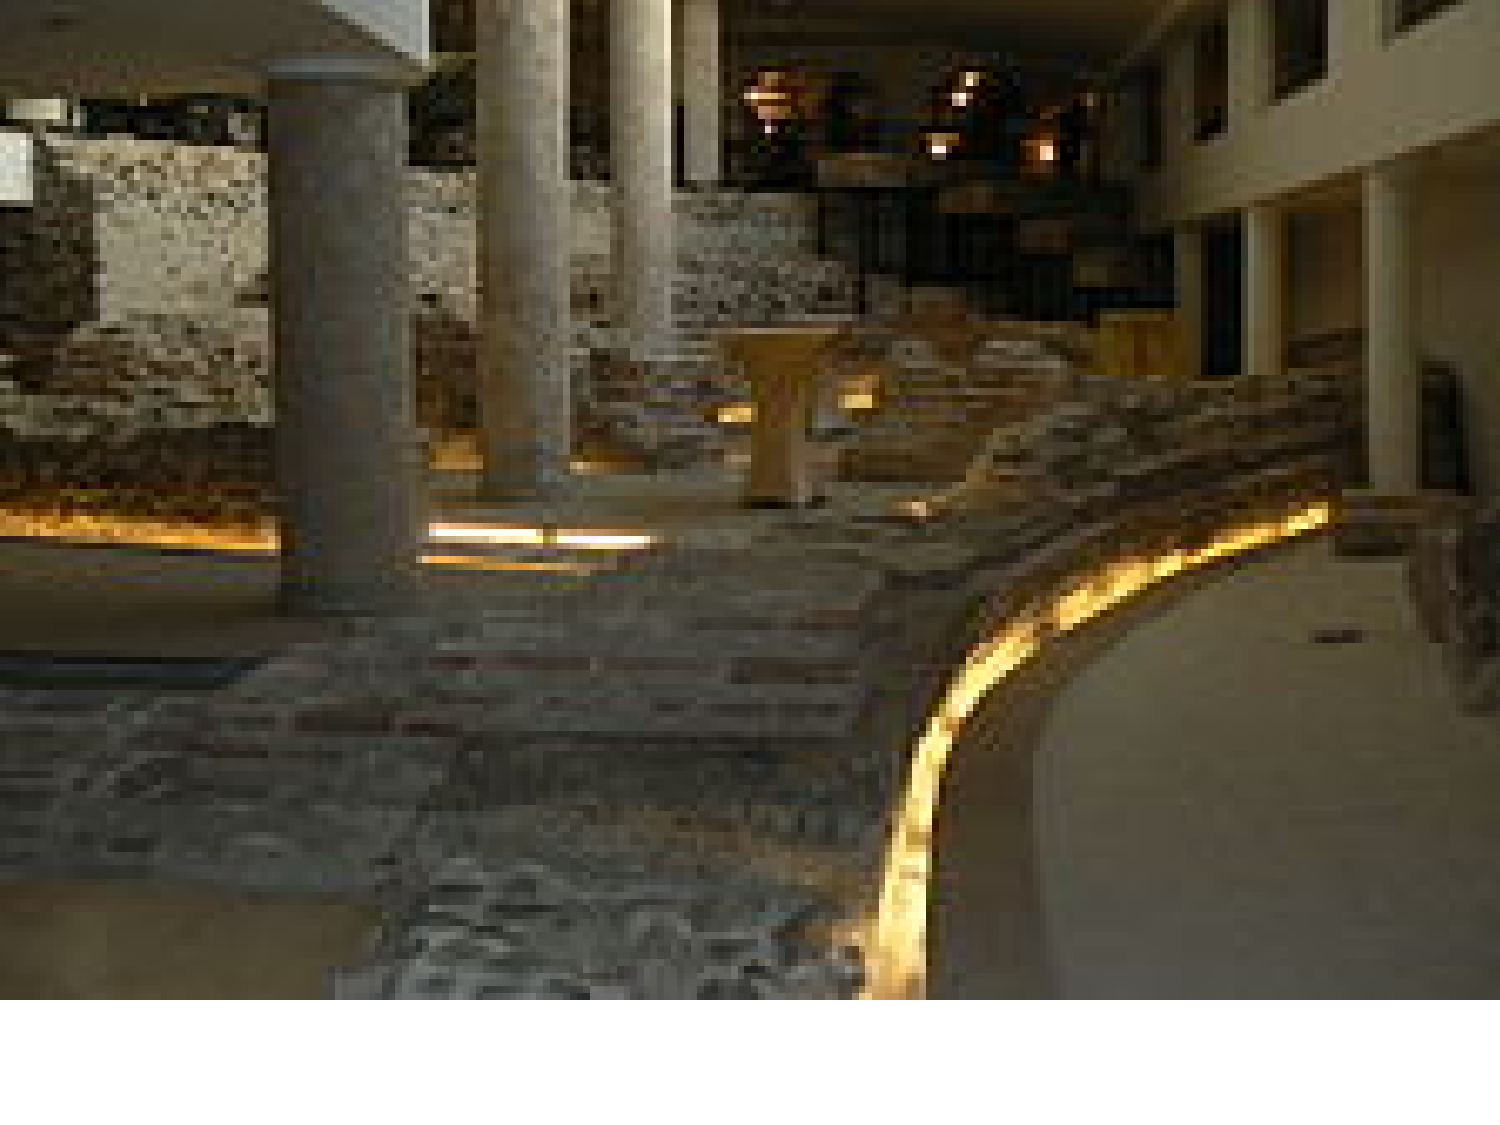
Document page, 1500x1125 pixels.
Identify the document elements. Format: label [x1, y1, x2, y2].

list [0, 0, 1500, 1000]
